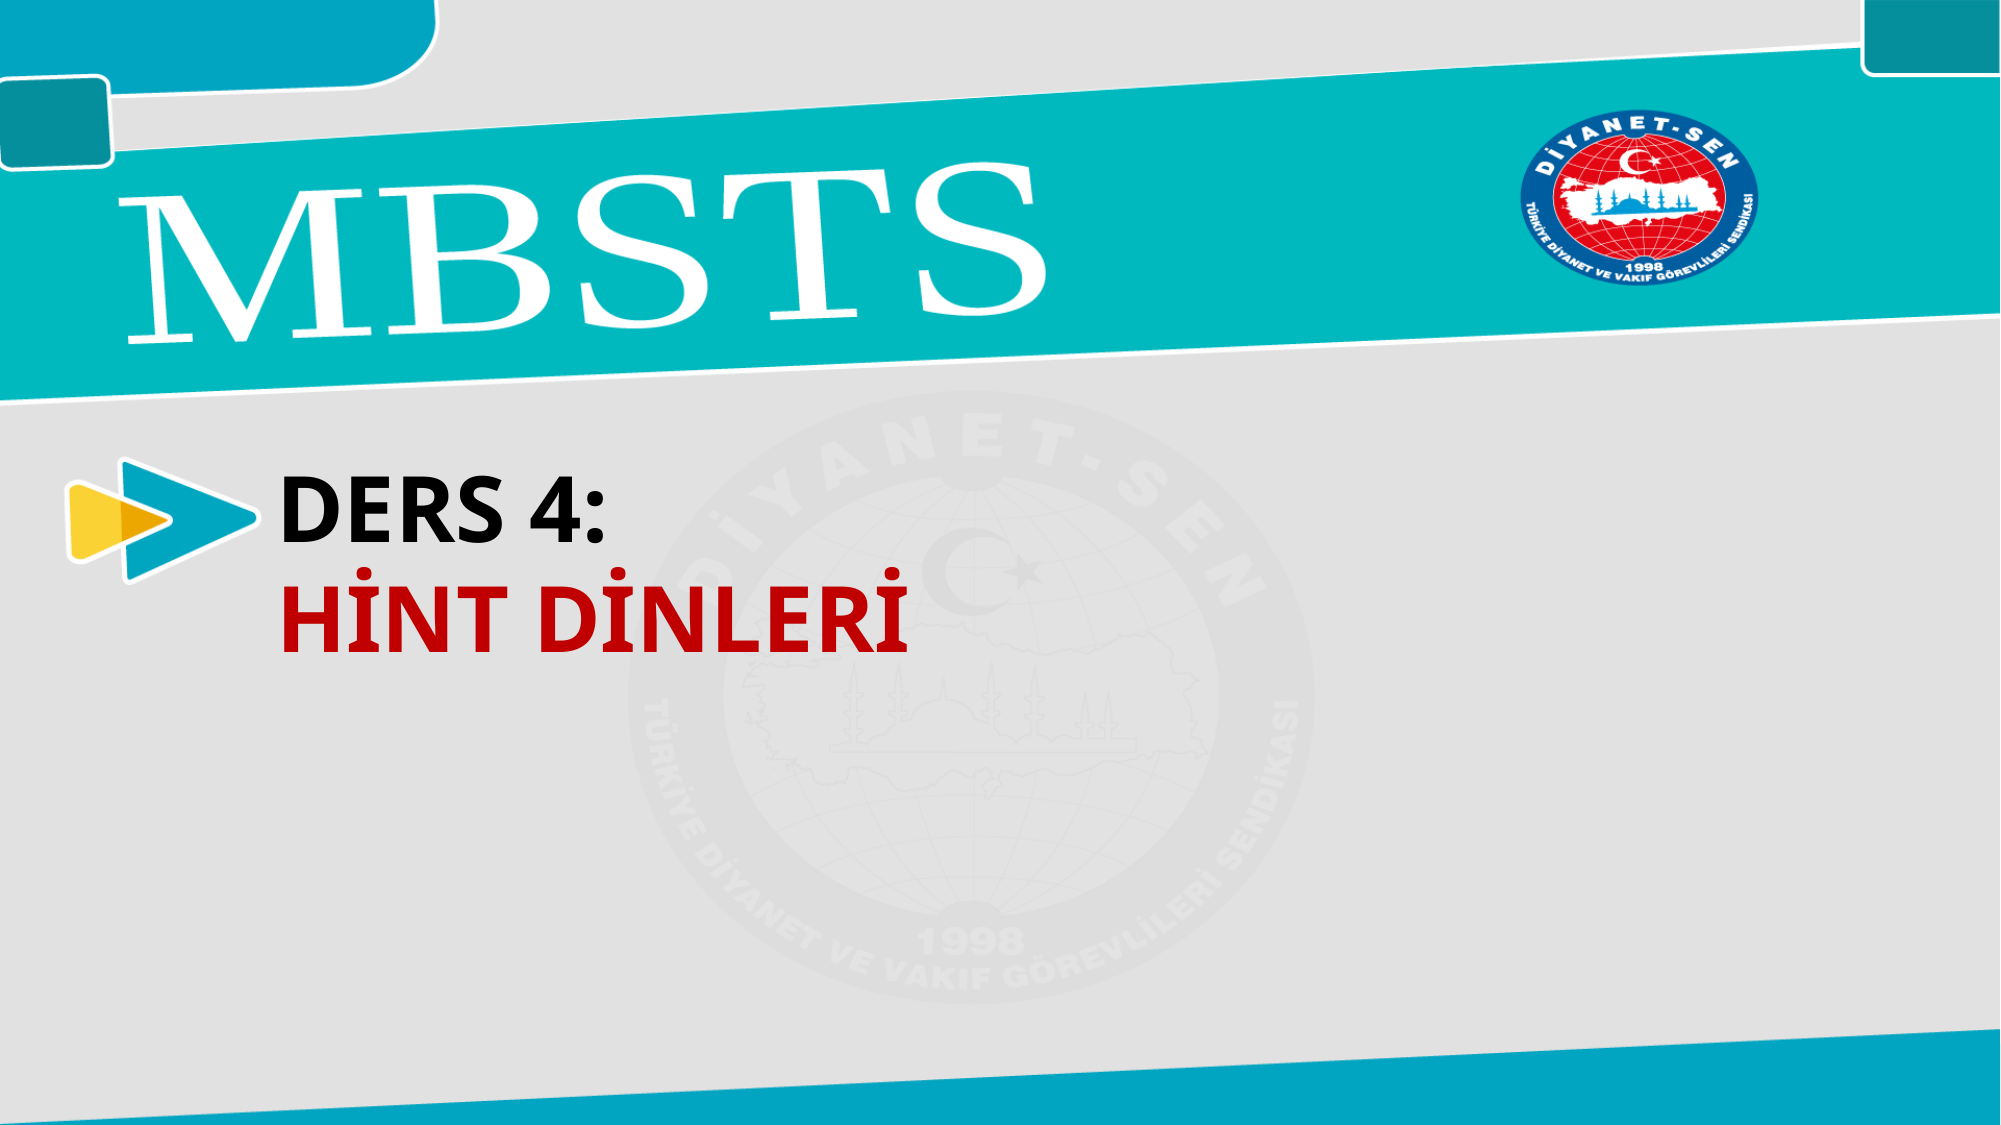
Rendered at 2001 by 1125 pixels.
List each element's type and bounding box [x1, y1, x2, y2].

list [0, 0, 2000, 1125]
